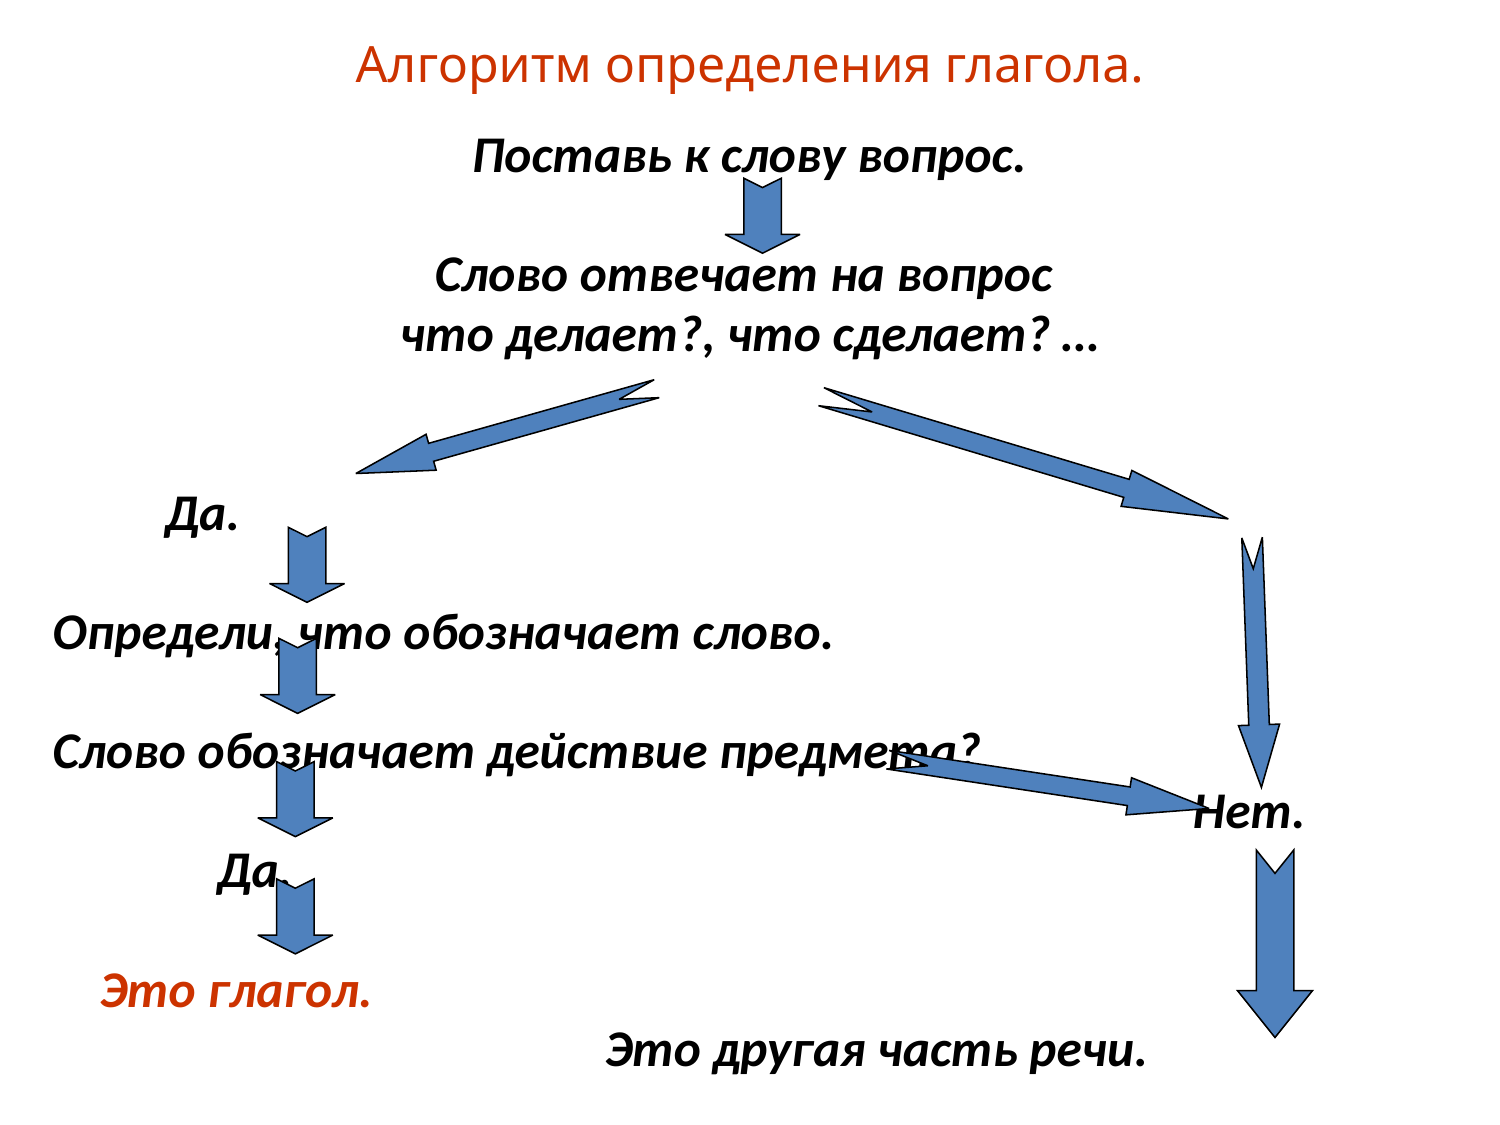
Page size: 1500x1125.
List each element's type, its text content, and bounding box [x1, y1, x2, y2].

text_box [257, 761, 333, 837]
title Алгоритм определения глагола. [75, 24, 1425, 100]
text_box [269, 527, 345, 603]
list Поставь к слову вопрос. Слово отвечает на вопрос что делает?, что сделает? … Да. Определи, что обозначает слово. Слово обозначает действие предмета? Нет. Да. Это глагол. Это другая часть речи. [37, 125, 1463, 1088]
text_box [260, 638, 336, 714]
text_box [886, 750, 1210, 815]
text_box [818, 387, 1229, 519]
text_box [1238, 537, 1280, 788]
text_box [355, 379, 660, 474]
text_box [257, 878, 333, 954]
text_box [725, 178, 801, 254]
text_box [1237, 849, 1313, 1038]
